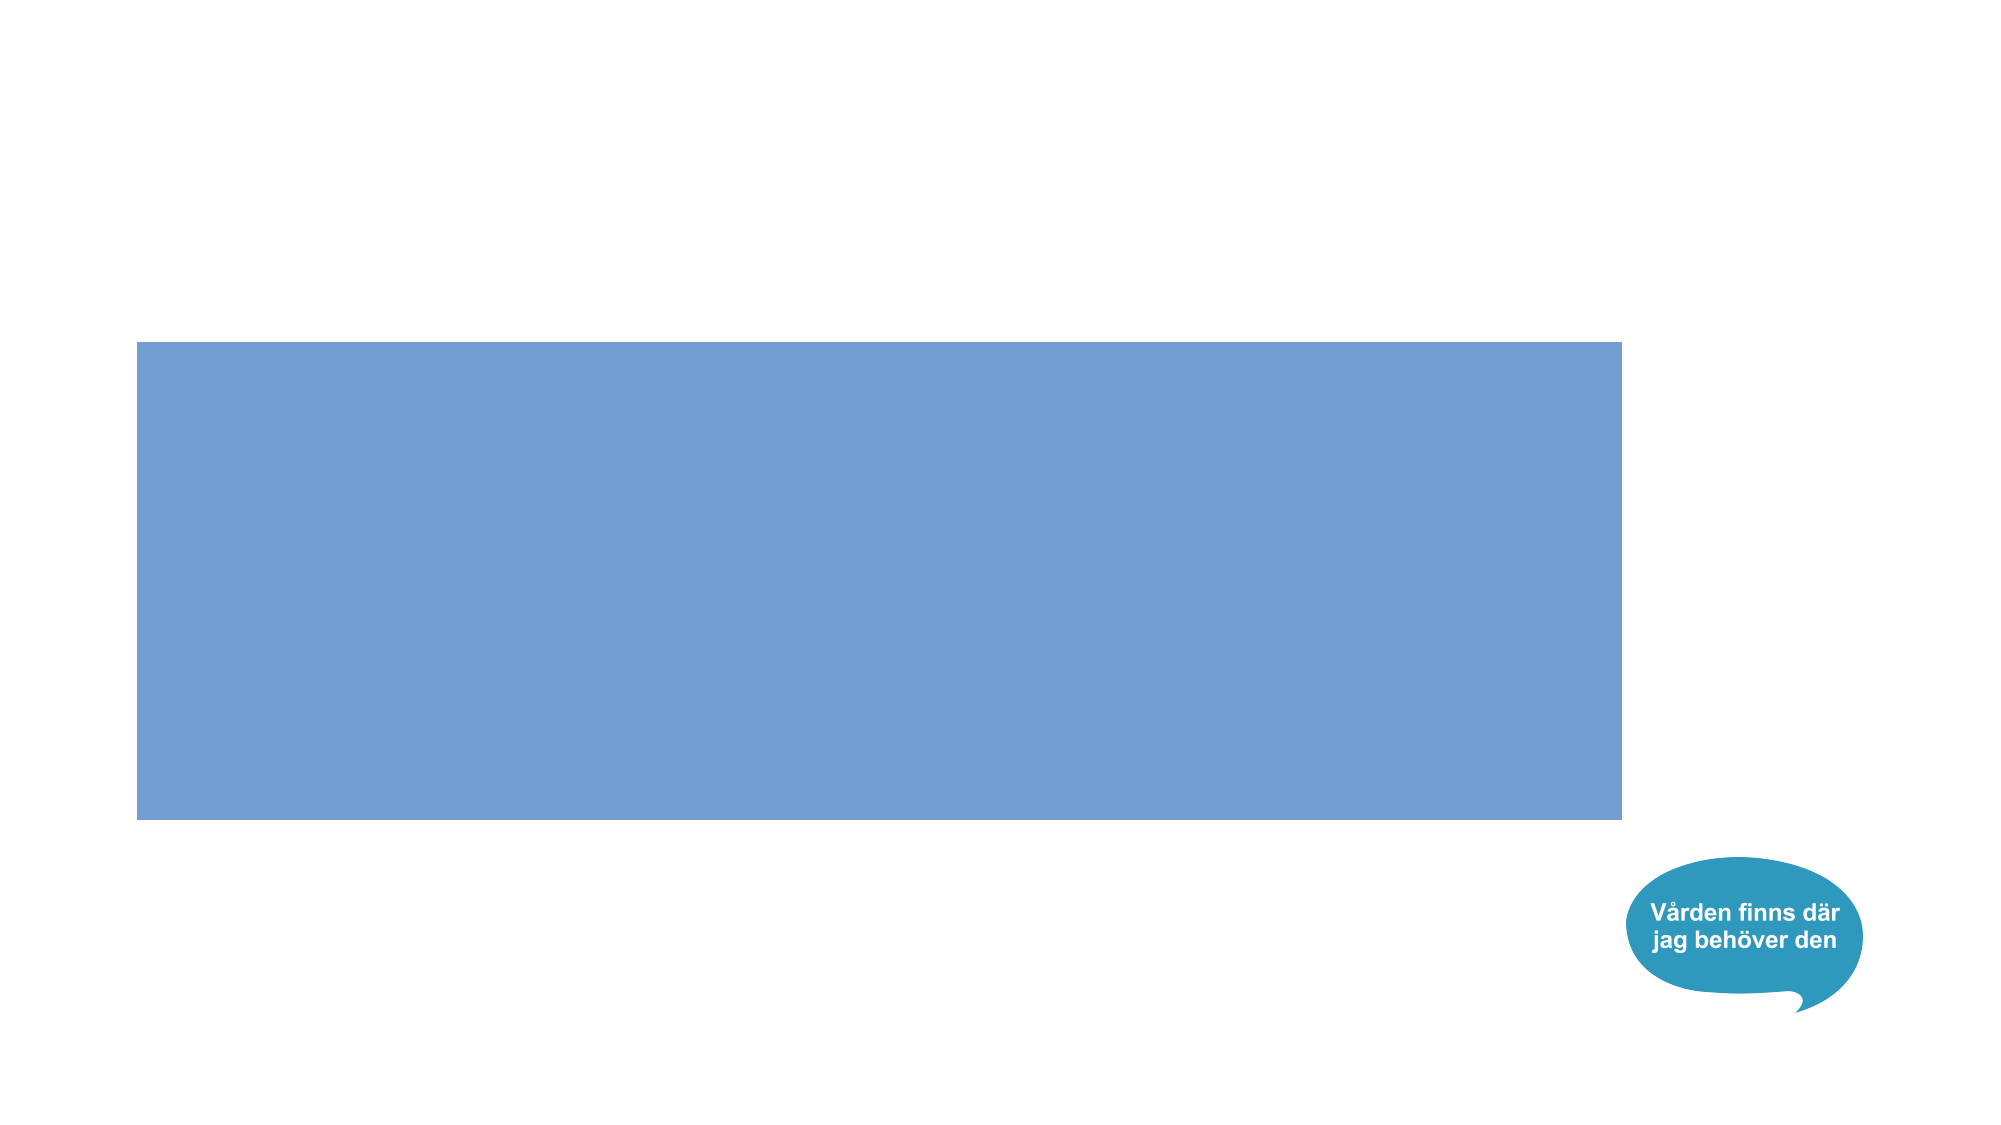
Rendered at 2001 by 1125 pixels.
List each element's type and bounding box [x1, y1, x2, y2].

picture [1626, 857, 1863, 1013]
